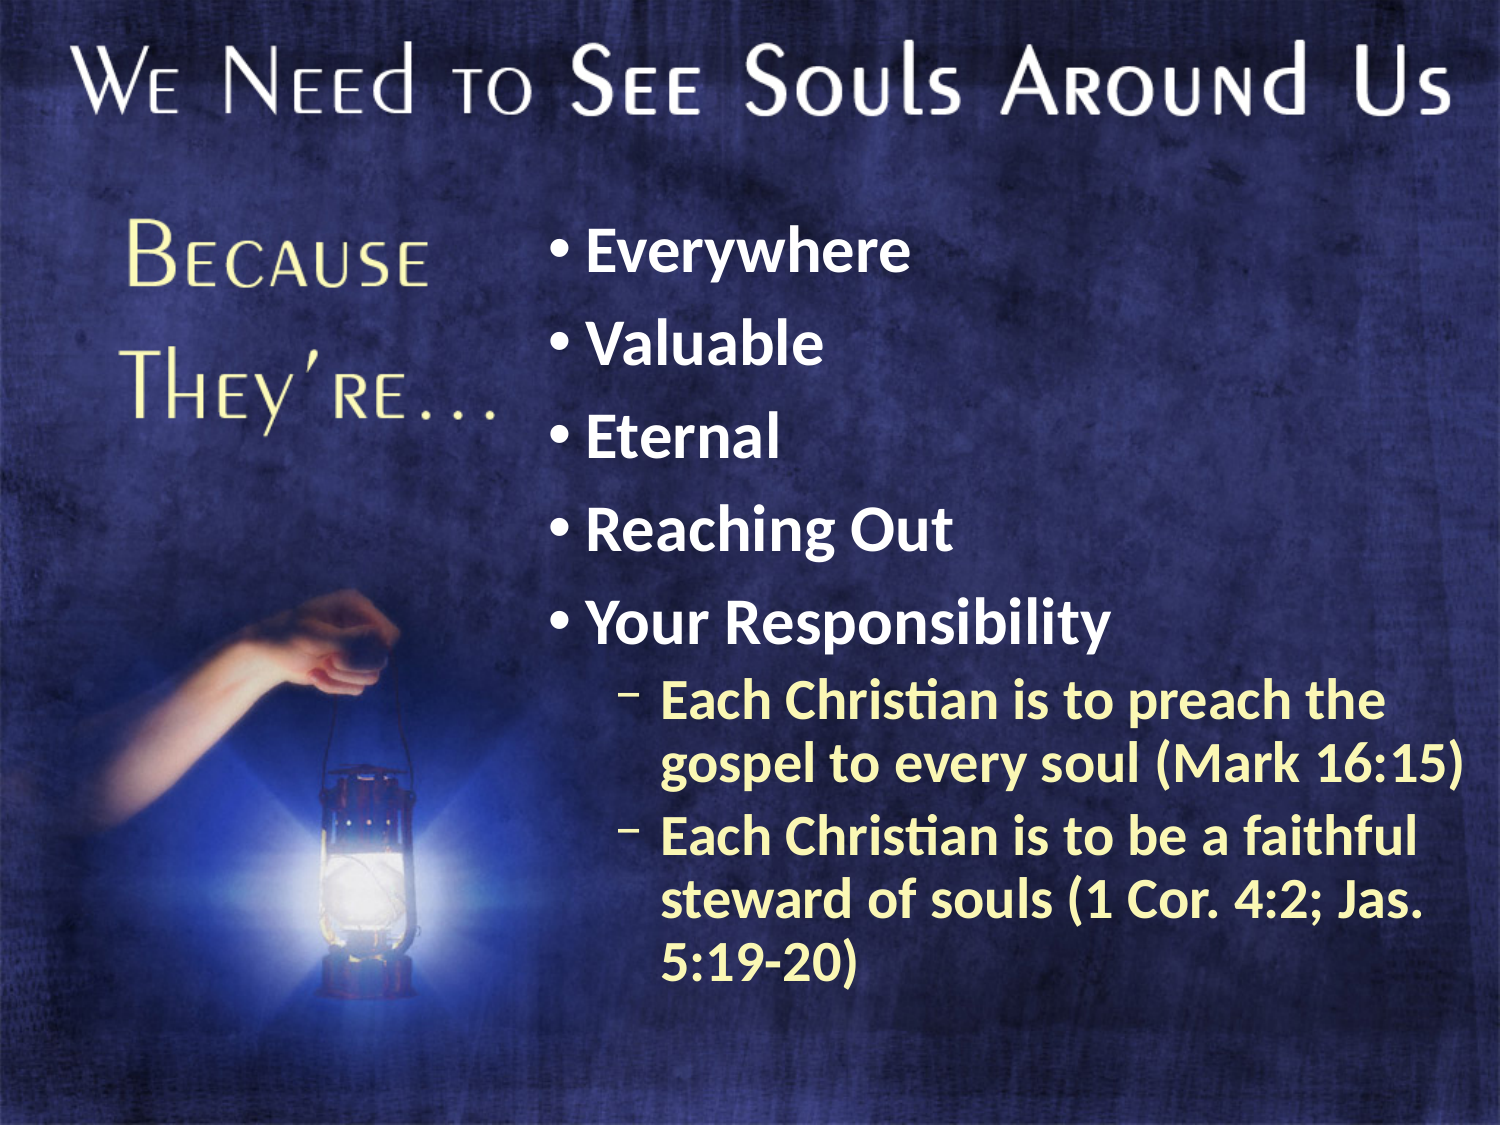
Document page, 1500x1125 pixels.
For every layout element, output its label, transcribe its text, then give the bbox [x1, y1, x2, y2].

picture [0, 0, 1500, 1125]
list Everywhere Valuable Eternal Reaching Out Your Responsibility Each Christian is to preach the gospel to every soul (Mark 16:15) Each Christian is to be a faithful steward of souls (1 Cor. 4:2; Jas. 5:19-20) [532, 207, 1496, 1125]
